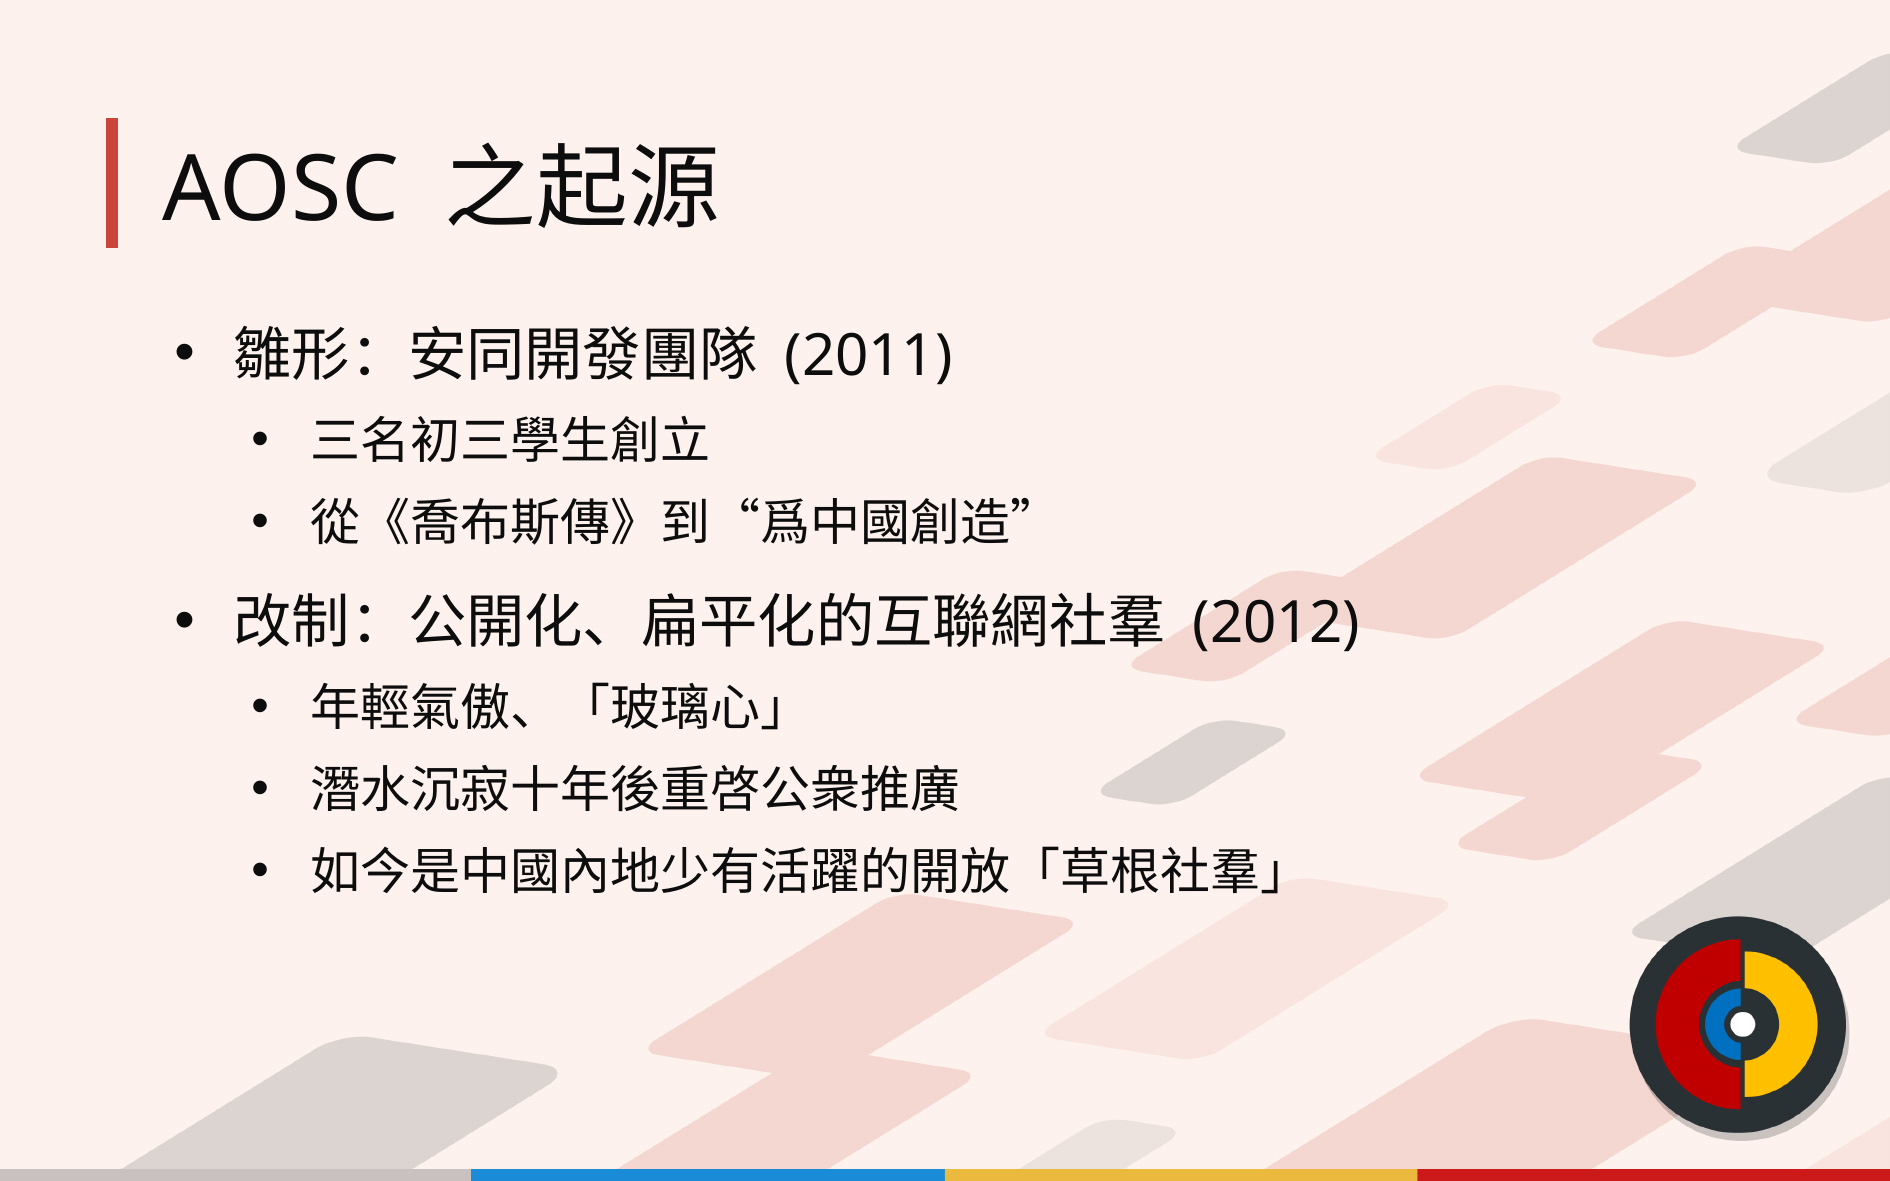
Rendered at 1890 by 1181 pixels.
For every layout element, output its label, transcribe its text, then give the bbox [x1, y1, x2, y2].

title AOSC 之起源 [147, 118, 1725, 248]
picture [0, 0, 1890, 1169]
list 雛形：安同開發團隊 (2011) 三名初三學生創立 從《喬布斯傳》到“爲中國創造” 改制：公開化、扁平化的互聯網社羣 (2012) 年輕氣傲、「玻璃心」 潛水沉寂十年後重啓公衆推廣 如今是中國內地少有活躍的開放「草根社羣」 [147, 295, 1471, 1034]
